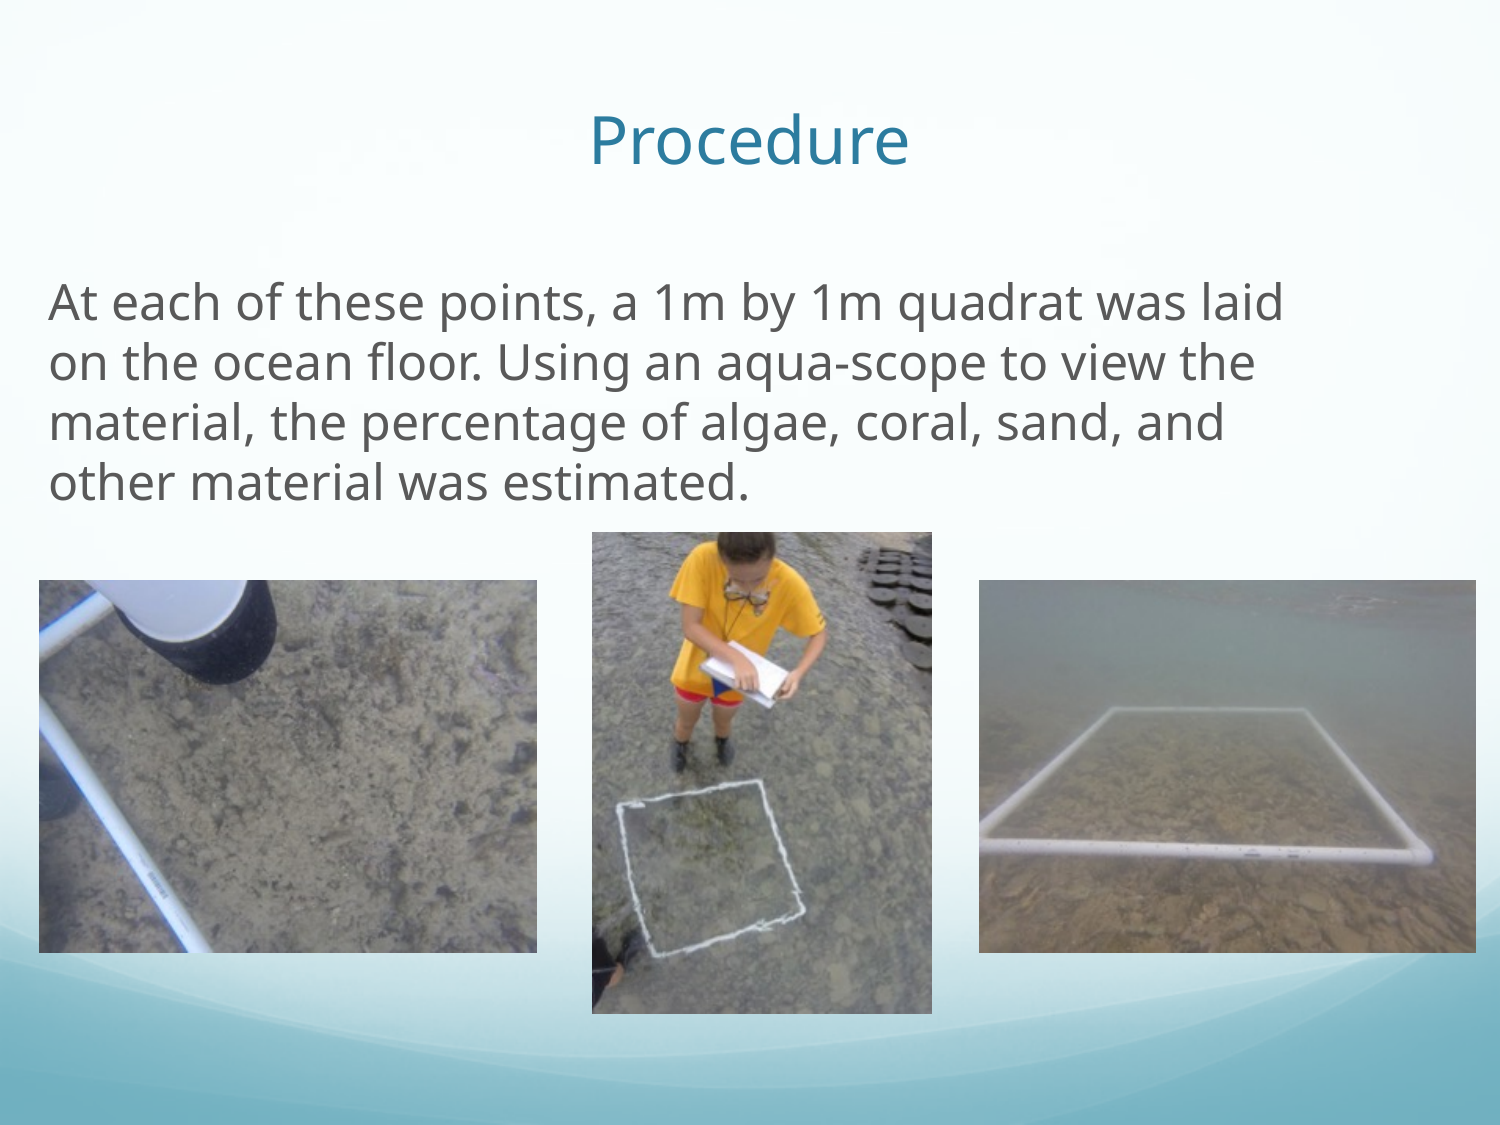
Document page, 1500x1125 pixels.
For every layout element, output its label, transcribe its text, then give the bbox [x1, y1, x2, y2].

list At each of these points, a 1m by 1m quadrat was laid on the ocean floor. Using an aqua-scope to view the material, the percentage of algae, coral, sand, and other material was estimated. [33, 262, 1353, 975]
title Procedure [90, 73, 1410, 186]
picture [39, 579, 537, 954]
picture [592, 532, 932, 1015]
picture [978, 579, 1477, 954]
